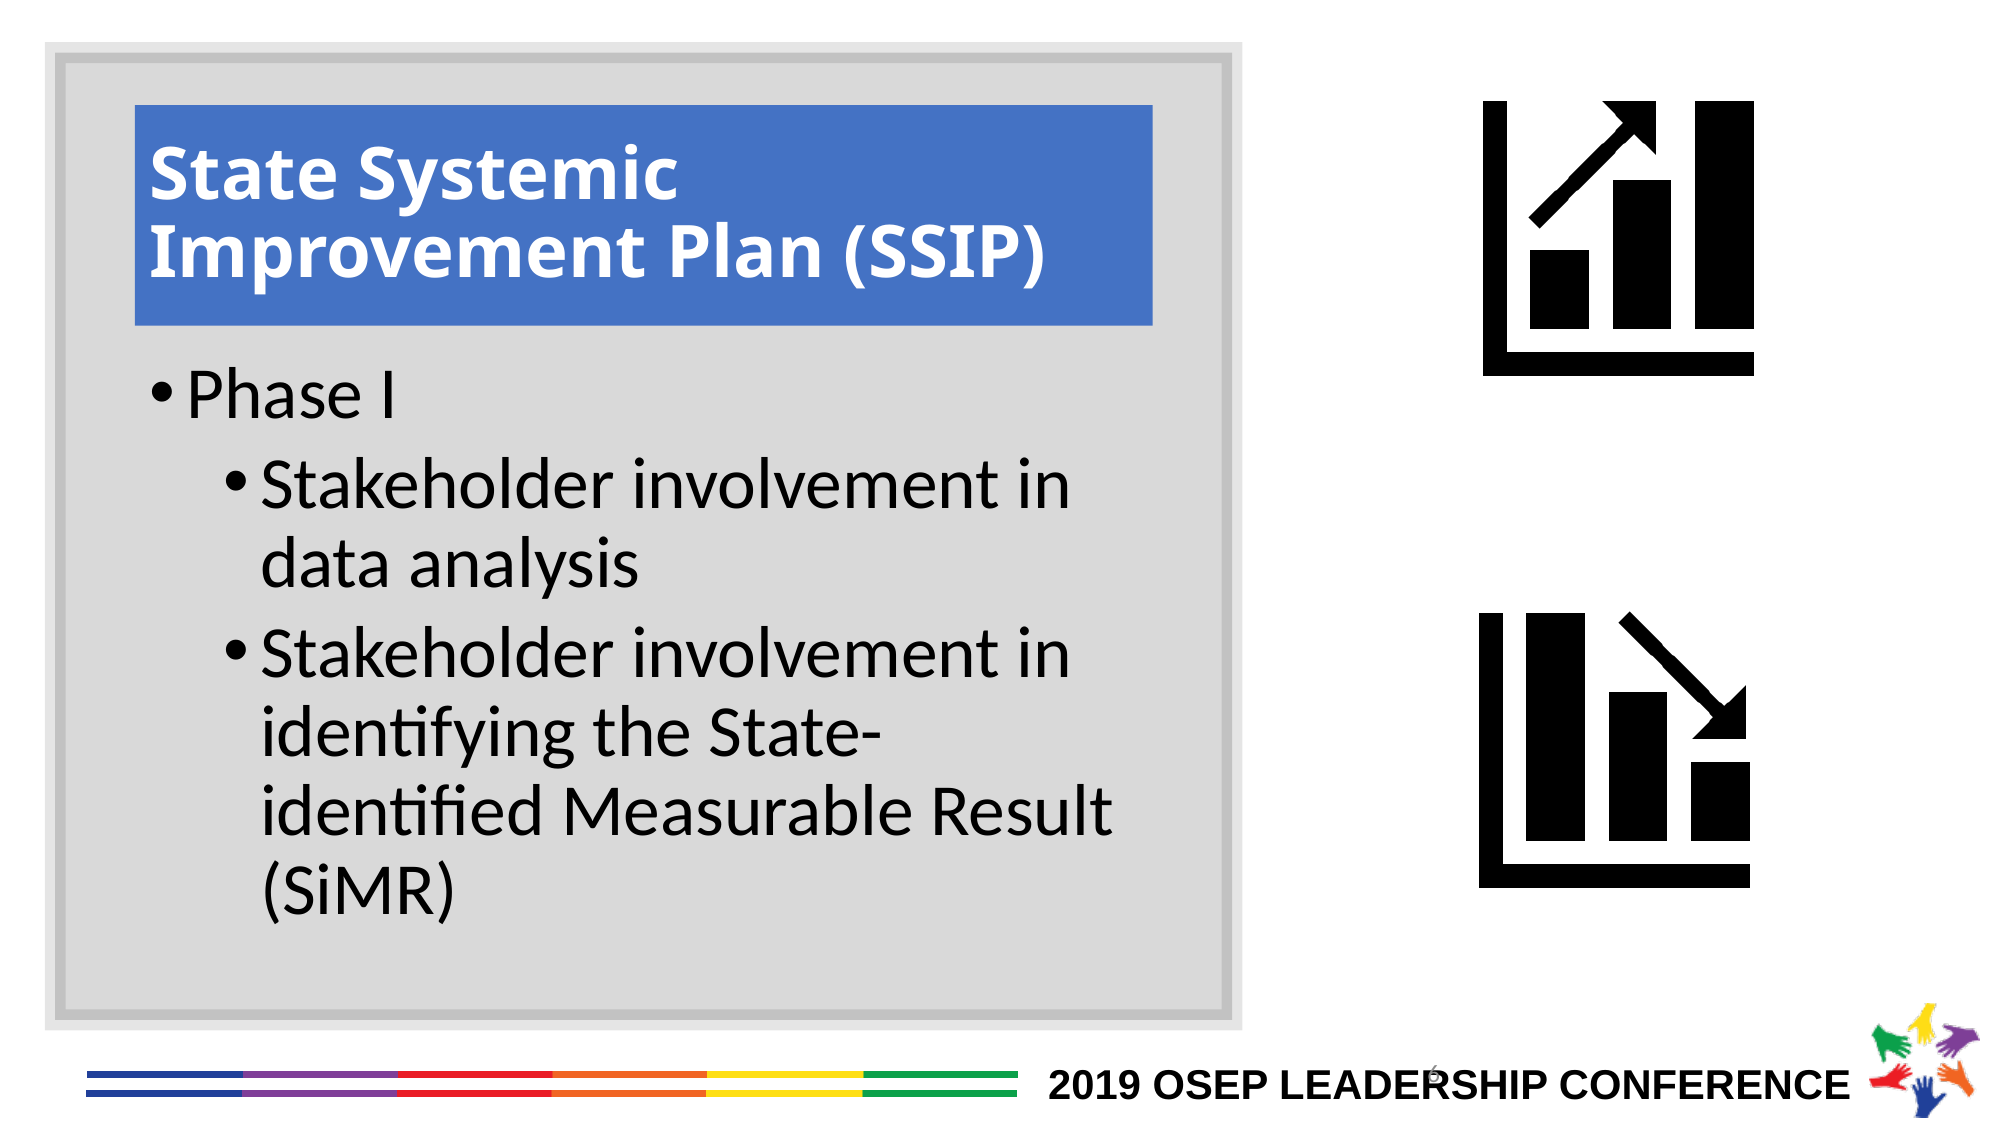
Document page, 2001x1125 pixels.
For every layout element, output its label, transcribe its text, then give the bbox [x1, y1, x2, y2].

slide_number 6 [1412, 1042, 1863, 1103]
picture [1428, 50, 1804, 426]
title State Systemic Improvement Plan (SSIP) [134, 105, 1153, 326]
picture [1869, 1003, 1980, 1118]
picture [1428, 562, 1804, 938]
picture [87, 1071, 1018, 1078]
text_box [54, 52, 1233, 1021]
picture [86, 1090, 1017, 1097]
list Phase I Stakeholder involvement in data analysis Stakeholder involvement in identifying the State-identified Measurable Result (SiMR) [134, 348, 1153, 943]
